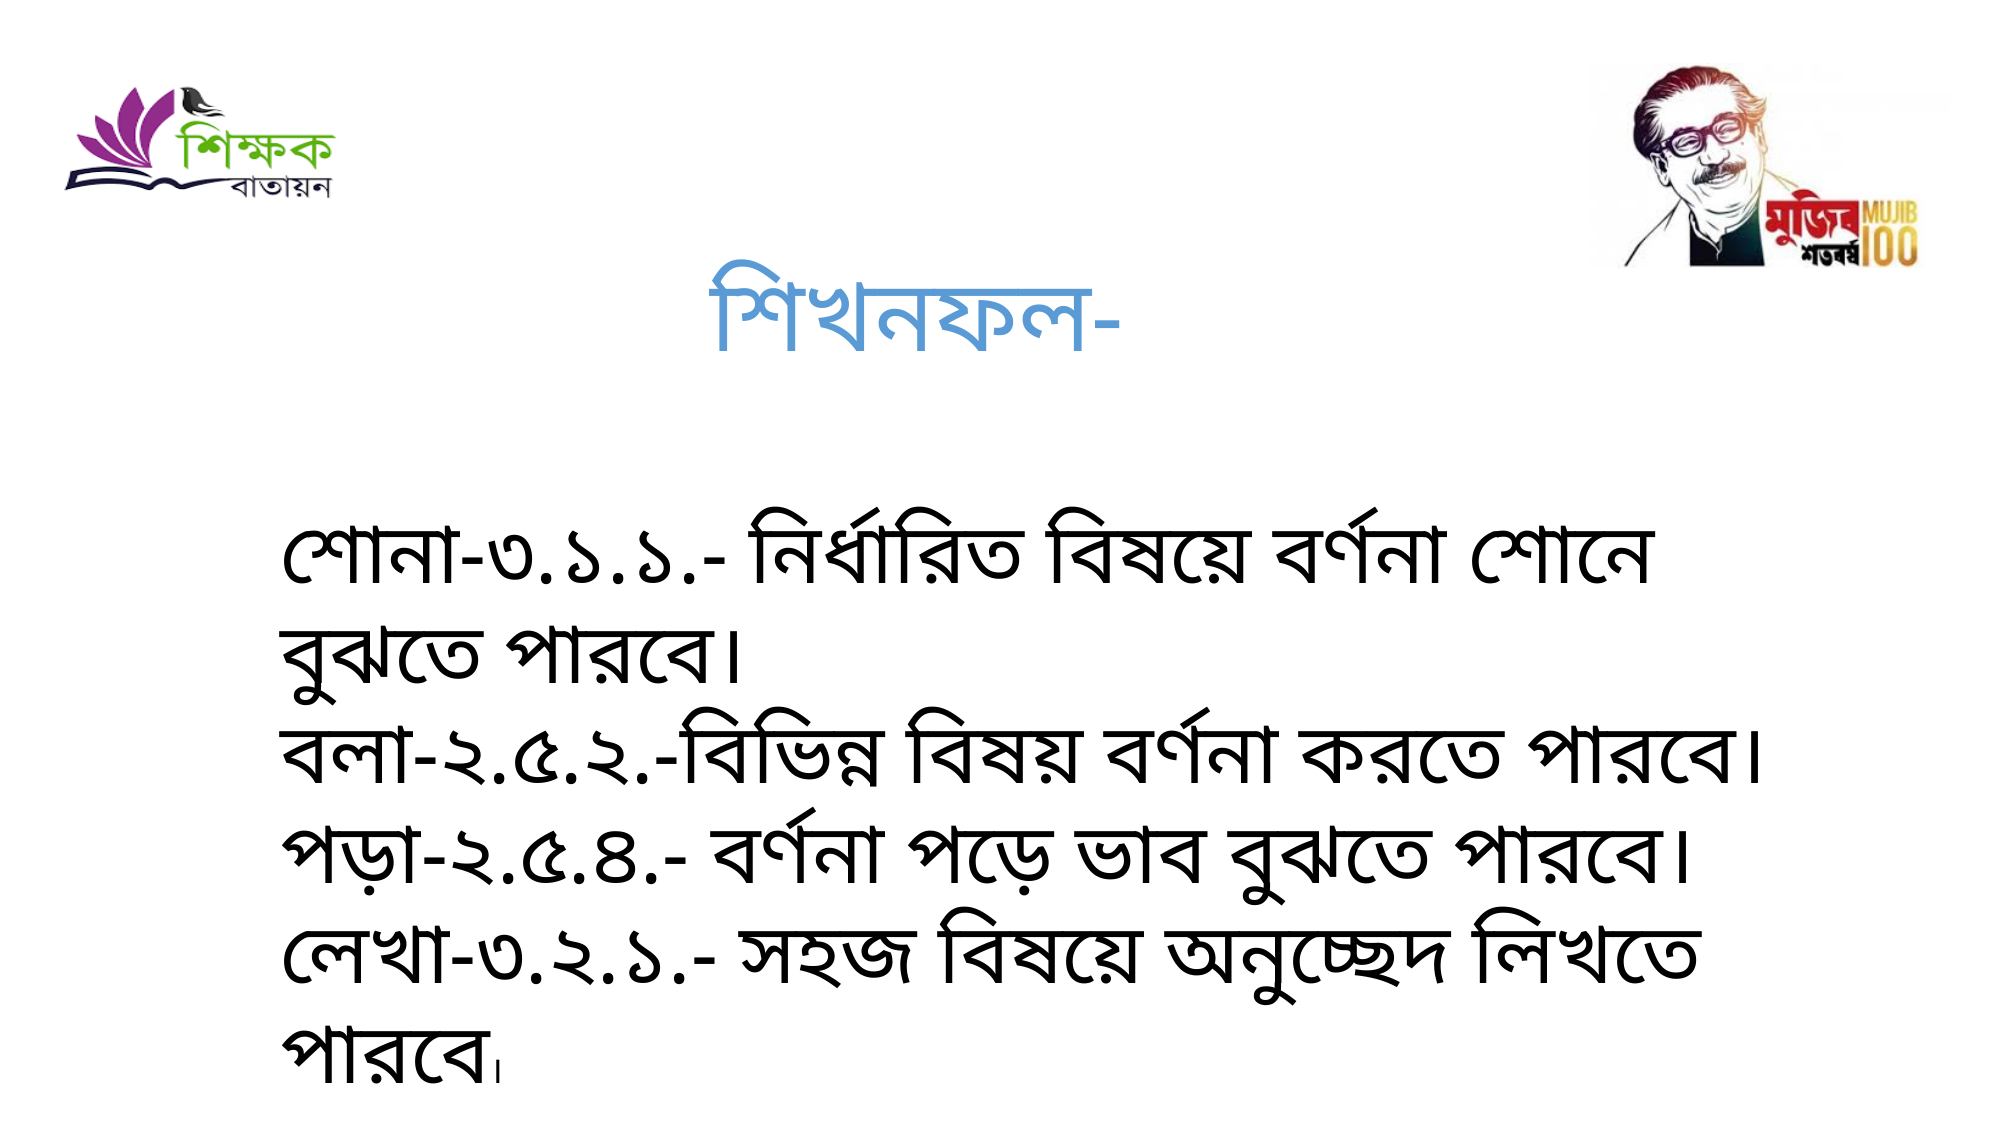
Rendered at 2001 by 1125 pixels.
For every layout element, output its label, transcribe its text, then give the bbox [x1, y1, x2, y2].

text_box শিখনফল- [645, 244, 1189, 379]
picture [48, 28, 361, 268]
text_box শোনা-৩.১.১.- নির্ধারিত বিষয়ে বর্ণনা শোনে বুঝতে পারবে। বলা-২.৫.২.-বিভিন্ন বিষয় বর্ণনা করতে পারবে। পড়া-২.৫.৪.- বর্ণনা পড়ে ভাব বুঝতে পারবে। লেখা-৩.২.১.- সহজ বিষয়ে অনুচ্ছেদ লিখতে পারবে। [265, 493, 1819, 1108]
picture [1588, 63, 1952, 268]
